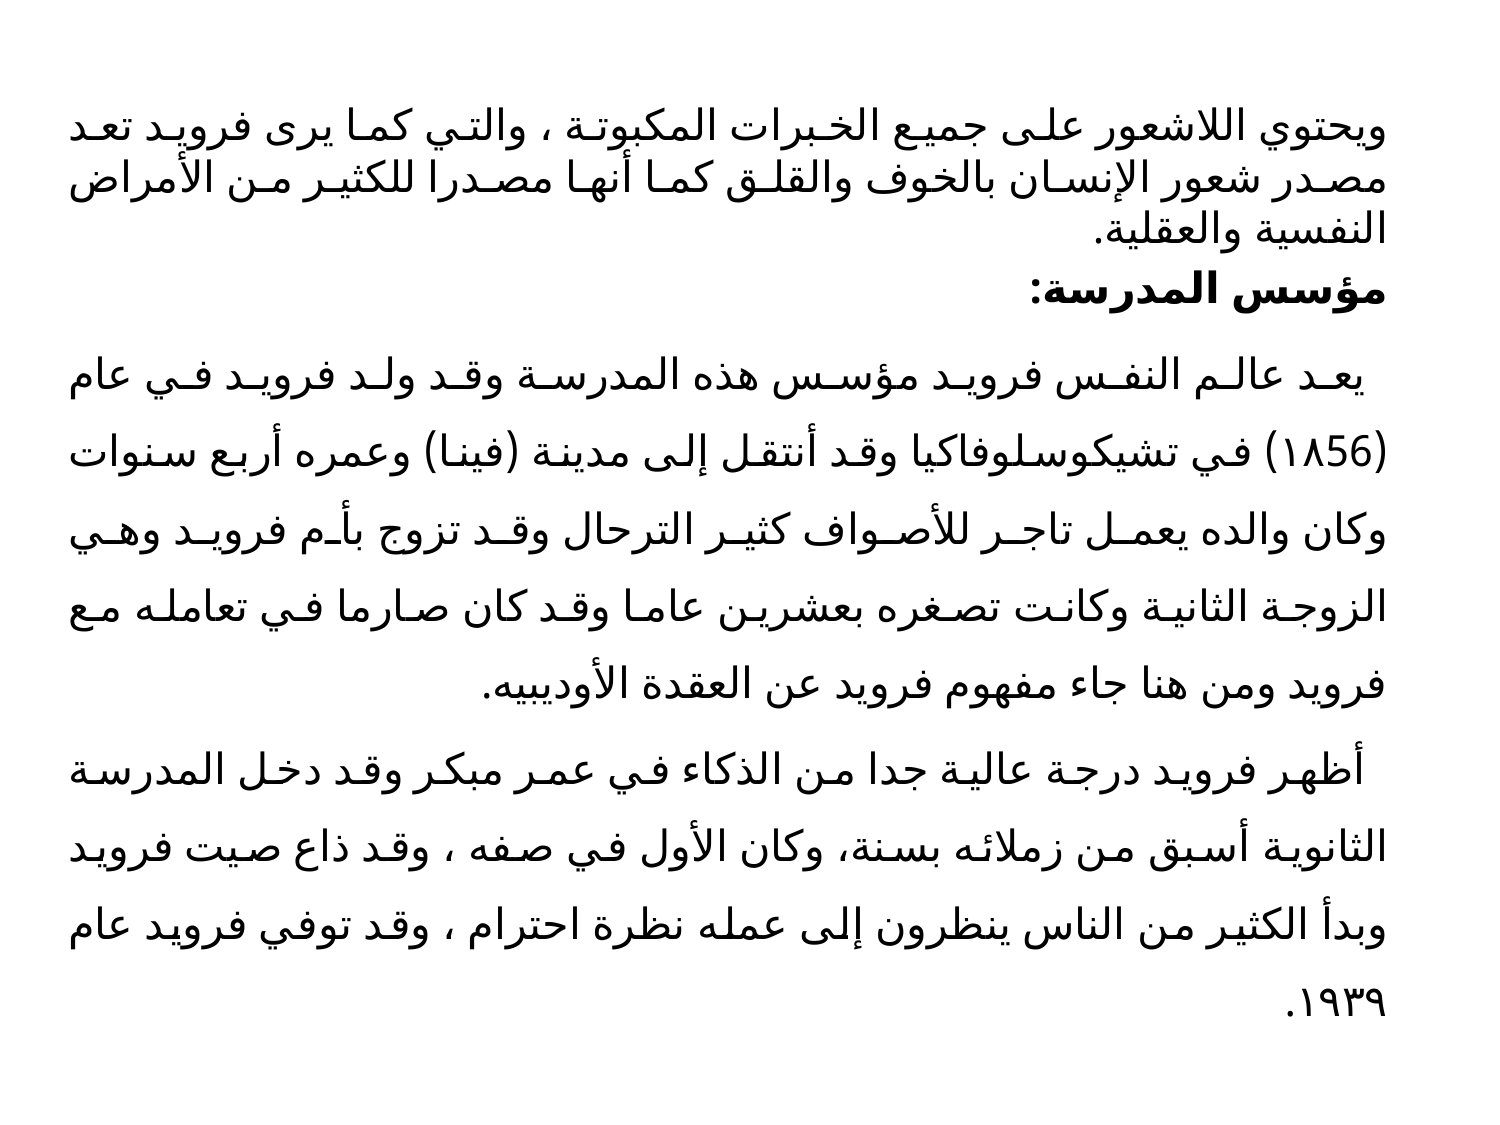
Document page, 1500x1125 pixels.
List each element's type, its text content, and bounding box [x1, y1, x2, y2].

list ويحتوي اللاشعور على جميع الخبرات المكبوتة ، والتي كما یری فروید تعد مصدر شعور الإنسان بالخوف والقلق كما أنها مصدرا للكثير من الأمراض النفسية والعقلية. مؤسس المدرسة: يعد عالم النفس فرويد مؤسس هذه المدرسة وقد ولد فرويد في عام (۱۸56) في تشيكوسلوفاكيا وقد أنتقل إلى مدينة (فينا) وعمره أربع سنوات وكان والده يعمل تاجر للأصواف كثير الترحال وقد تزوج بأم فرويد وهي الزوجة الثانية وكانت تصغره بعشرين عاما وقد كان صارما في تعامله مع فرويد ومن هنا جاء مفهوم فرويد عن العقدة الأوديبيه. أظهر فرويد درجة عالية جدا من الذكاء في عمر مبكر وقد دخل المدرسة الثانوية أسبق من زملائه بسنة، وكان الأول في صفه ، وقد ذاع صيت فرويد وبدأ الكثير من الناس ينظرون إلى عمله نظرة احترام ، وقد توفي فرويد عام ۱۹۳۹. [53, 90, 1404, 1035]
